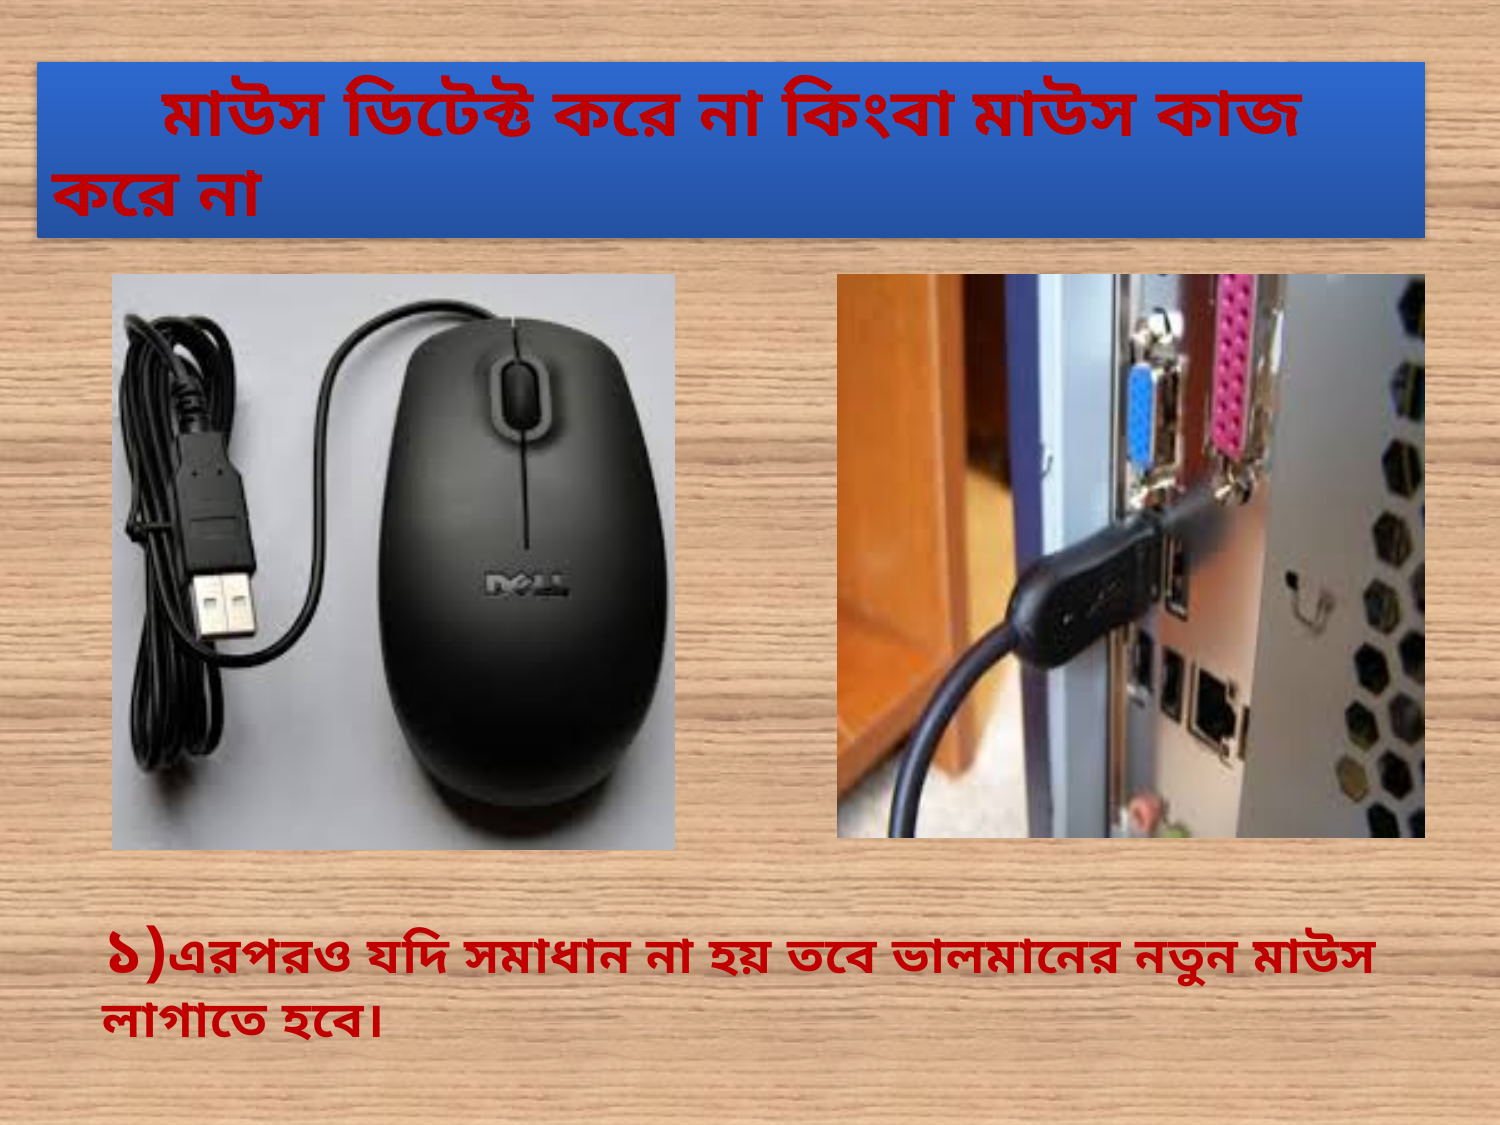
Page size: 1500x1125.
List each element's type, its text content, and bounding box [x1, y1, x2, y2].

text_box মাউস ডিটেক্ট করে না কিংবা মাউস কাজ করে না [37, 62, 1425, 238]
picture [112, 274, 676, 851]
picture [837, 274, 1426, 838]
text_box ১)এরপরও যদি সমাধান না হয় তবে ভালমানের নতুন মাউস লাগাতে হবে। [87, 899, 1425, 1055]
